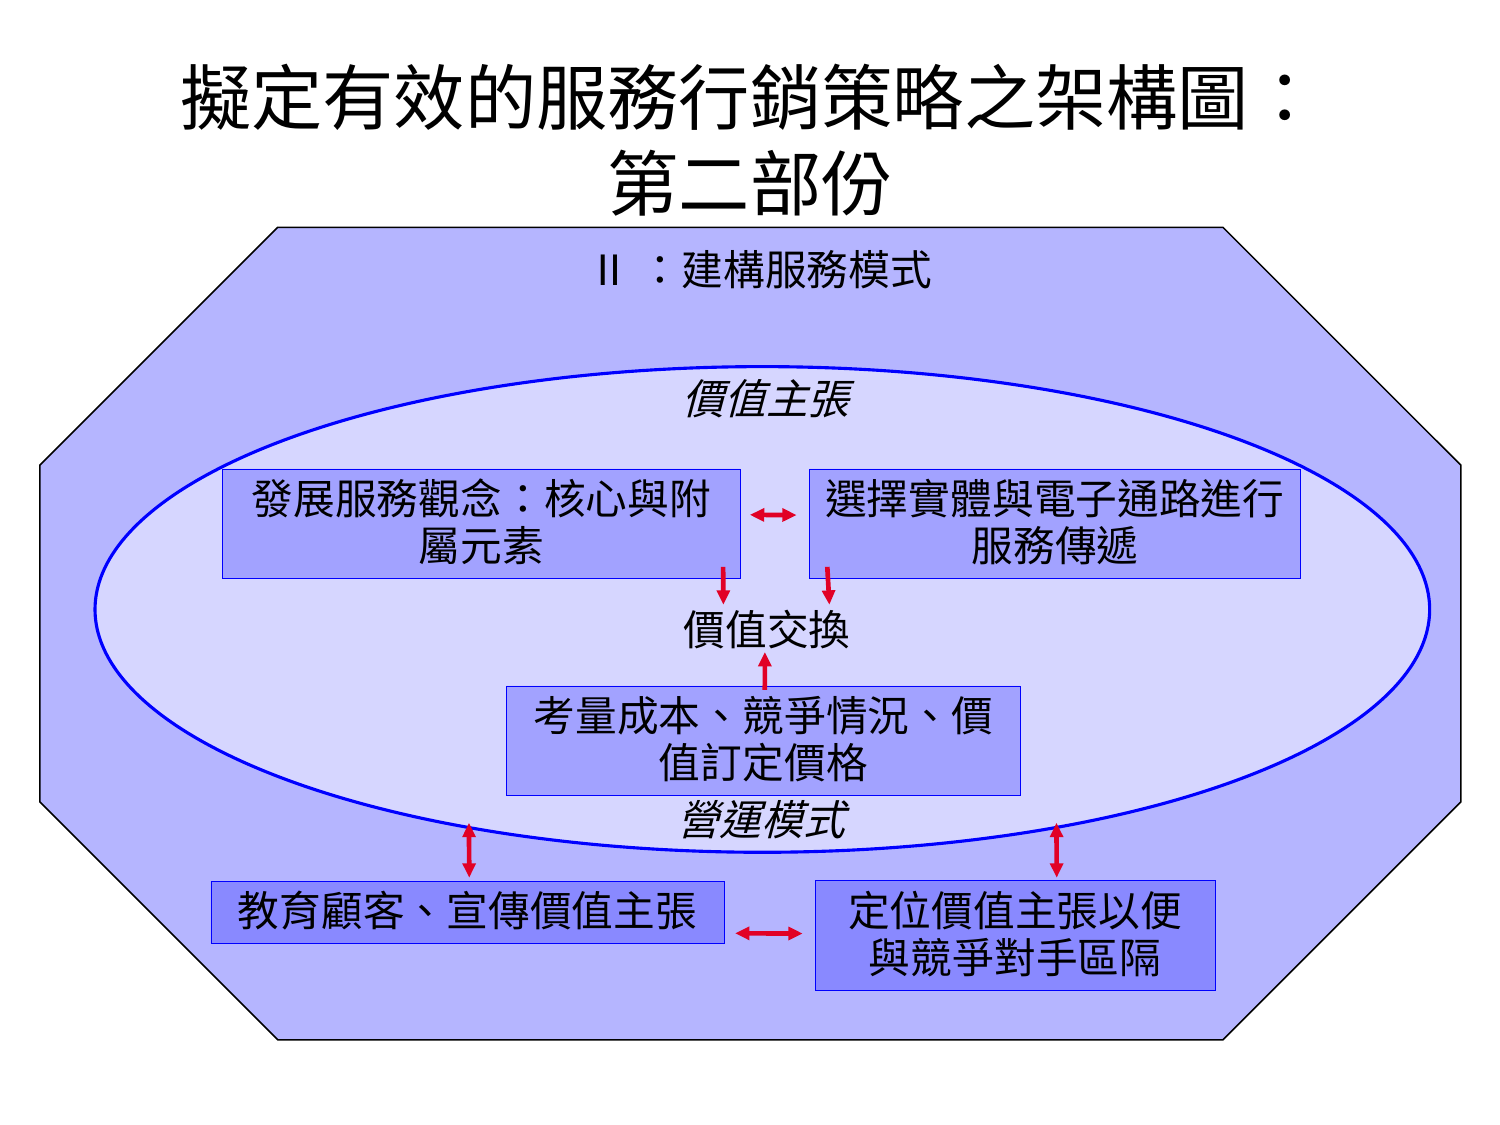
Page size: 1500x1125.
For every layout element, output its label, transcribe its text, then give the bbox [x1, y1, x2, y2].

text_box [39, 227, 1462, 1040]
title 擬定有效的服務行銷策略之架構圖： 第二部份 [75, 45, 1425, 225]
